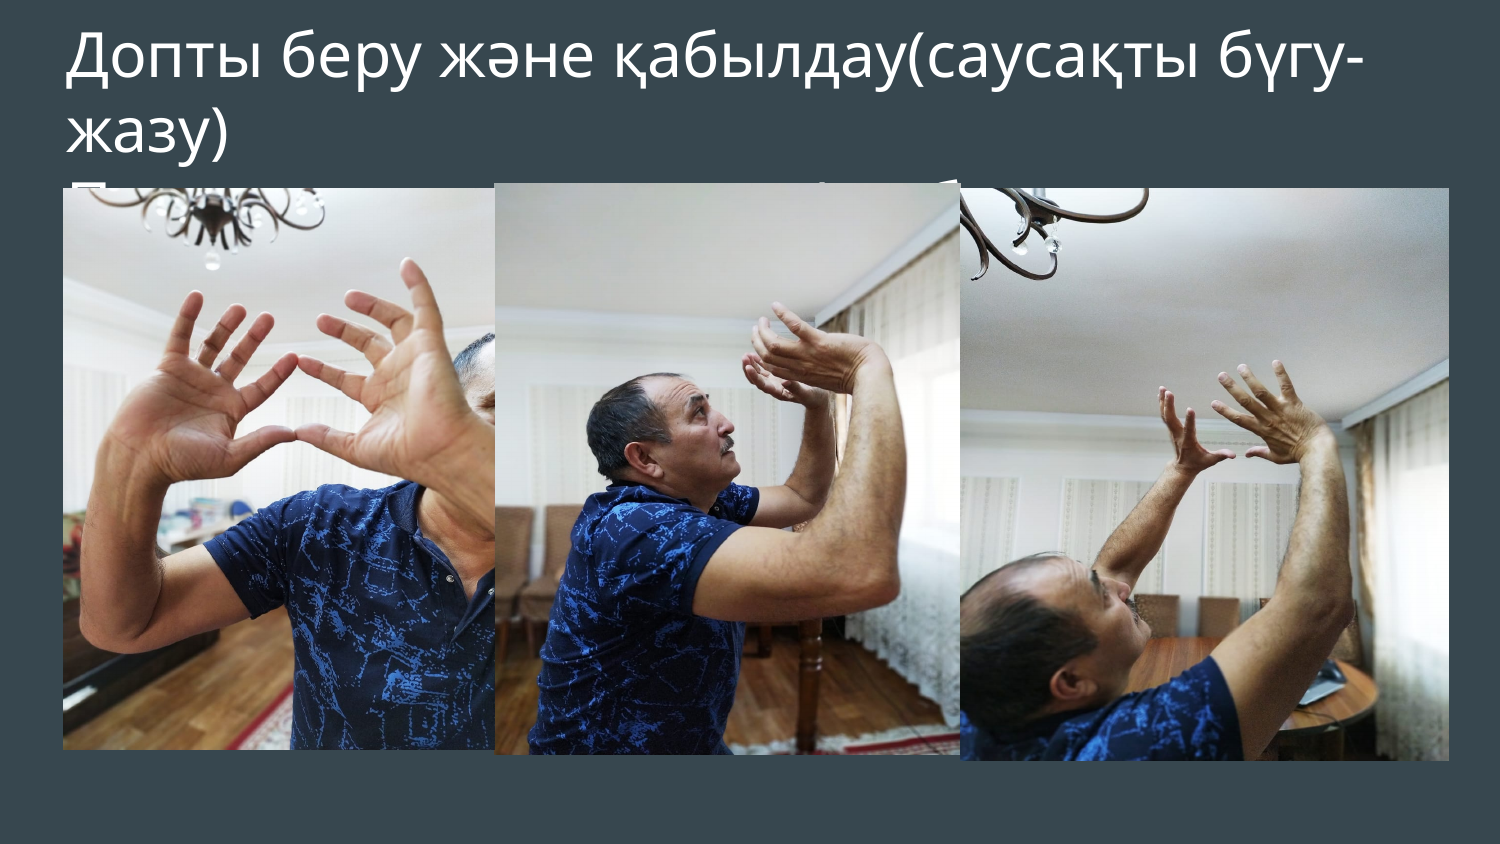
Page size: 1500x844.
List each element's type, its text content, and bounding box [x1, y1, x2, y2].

title Допты беру және қабылдау(саусақты бүгу-жазу) Прием и передача мяча(сгибание и разгибание пальцев) Допты беру және қабылдау(шынтақты бүгу-жазу) Прием и передача мяча(сгибание и разгибание локтя) Прием и передача мяча(работа пальцев) [51, 0, 1449, 167]
picture [63, 183, 1450, 761]
